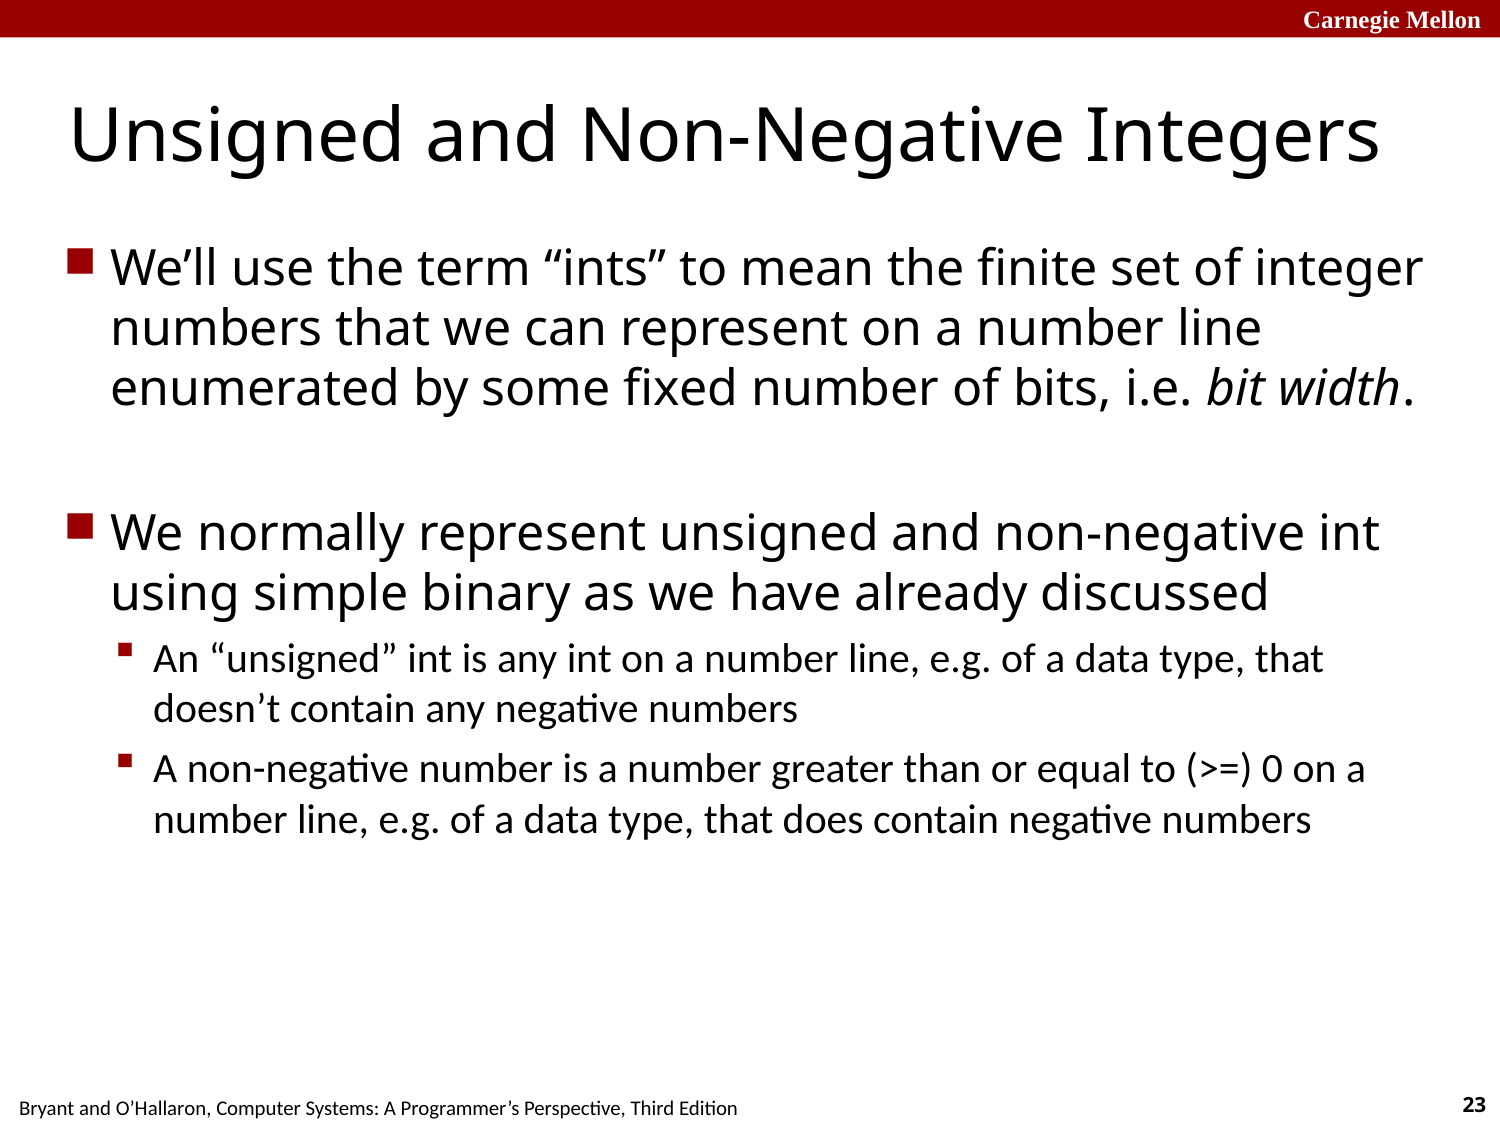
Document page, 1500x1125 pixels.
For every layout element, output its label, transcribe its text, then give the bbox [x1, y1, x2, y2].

title Unsigned and Non-Negative Integers [62, 41, 1438, 222]
list We’ll use the term “ints” to mean the finite set of integer numbers that we can represent on a number line enumerated by some fixed number of bits, i.e. bit width. We normally represent unsigned and non-negative int using simple binary as we have already discussed An “unsigned” int is any int on a number line, e.g. of a data type, that doesn’t contain any negative numbers A non-negative number is a number greater than or equal to (>=) 0 on a number line, e.g. of a data type, that does contain negative numbers [62, 228, 1438, 1122]
